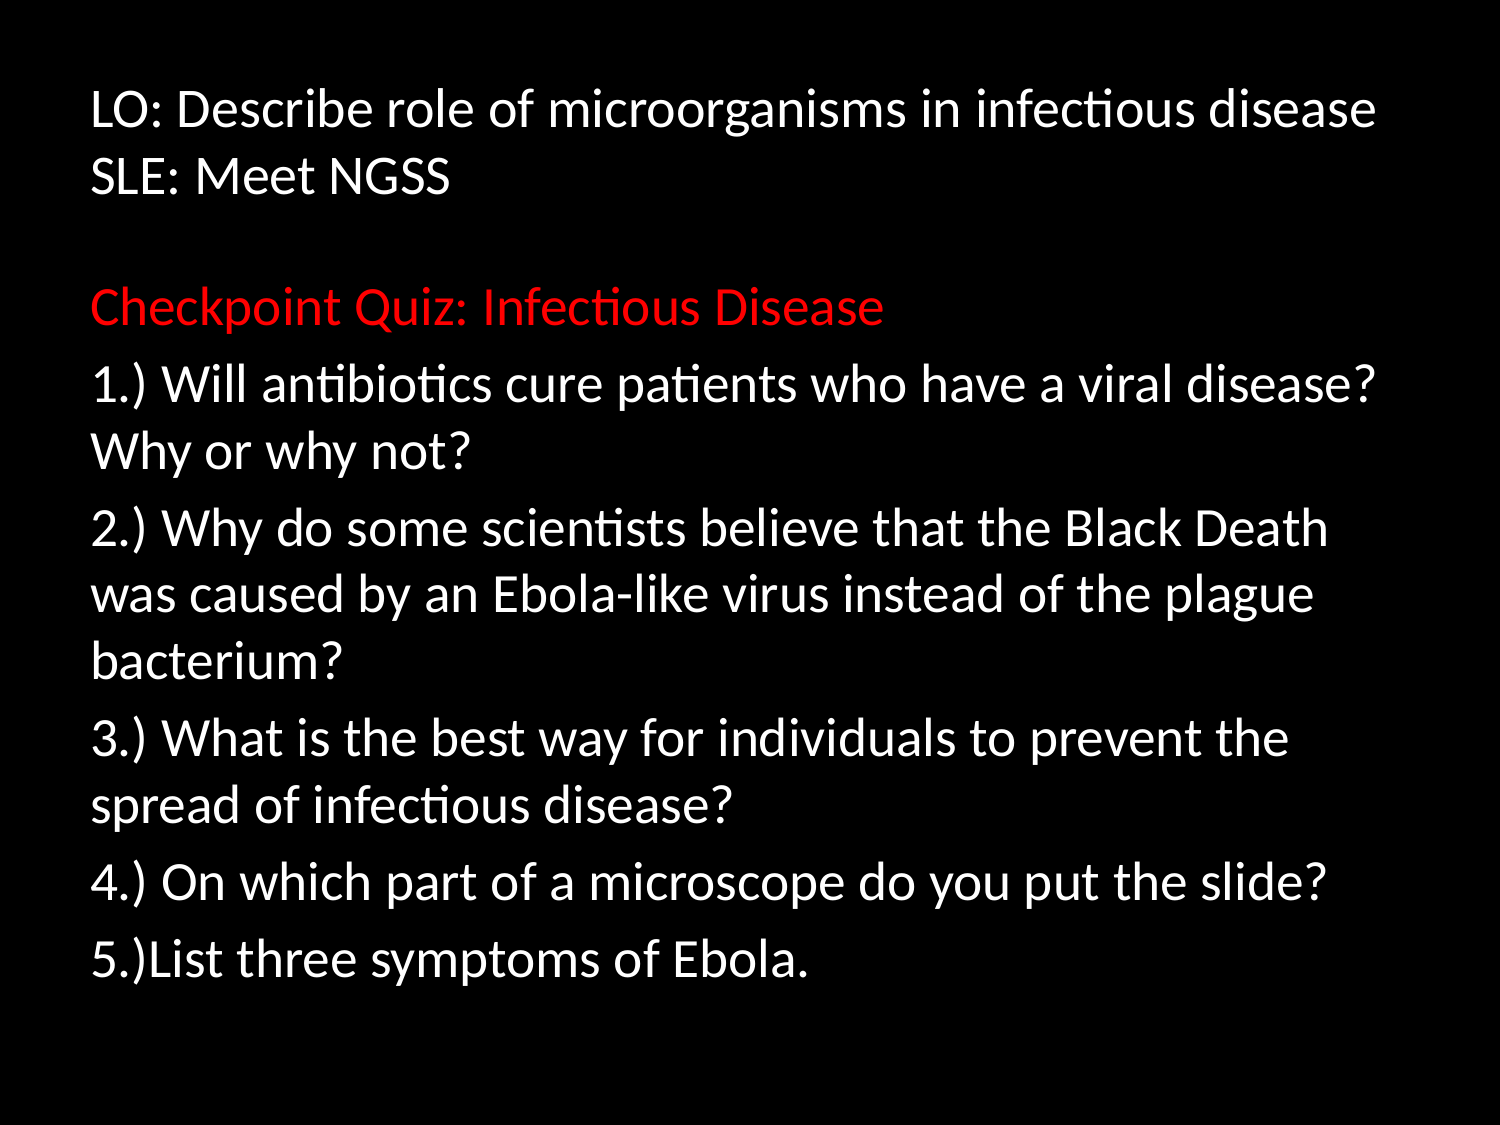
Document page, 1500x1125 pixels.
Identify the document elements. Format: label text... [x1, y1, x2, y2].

title LO: Describe role of microorganisms in infectious disease SLE: Meet NGSS [75, 45, 1425, 233]
list Checkpoint Quiz: Infectious Disease 1.) Will antibiotics cure patients who have a viral disease? Why or why not? 2.) Why do some scientists believe that the Black Death was caused by an Ebola-like virus instead of the plague bacterium? 3.) What is the best way for individuals to prevent the spread of infectious disease? 4.) On which part of a microscope do you put the slide? 5.)List three symptoms of Ebola. [75, 262, 1425, 1005]
